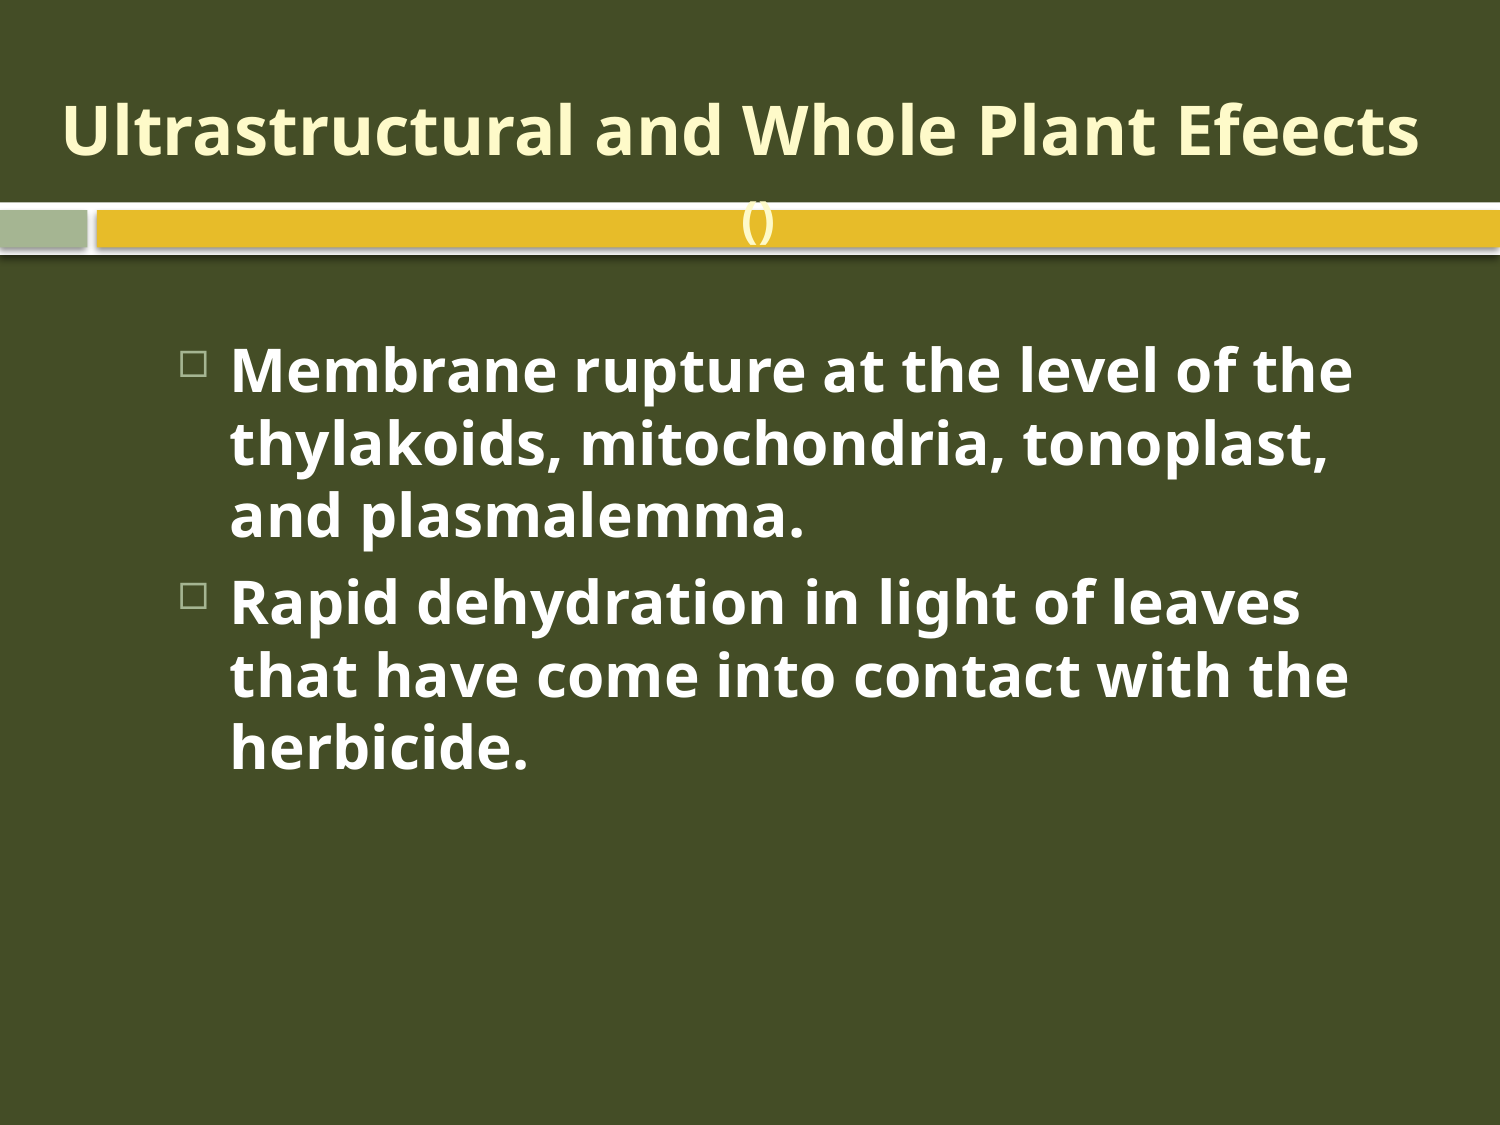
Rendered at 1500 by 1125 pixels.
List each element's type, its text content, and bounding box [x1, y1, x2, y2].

list Membrane rupture at the level of the thylakoids, mitochondria, tonoplast, and plasmalemma. Rapid dehydration in light of leaves that have come into contact with the herbicide. [162, 324, 1438, 1000]
title Ultrastructural and Whole Plant Efeects () [37, 75, 1463, 263]
